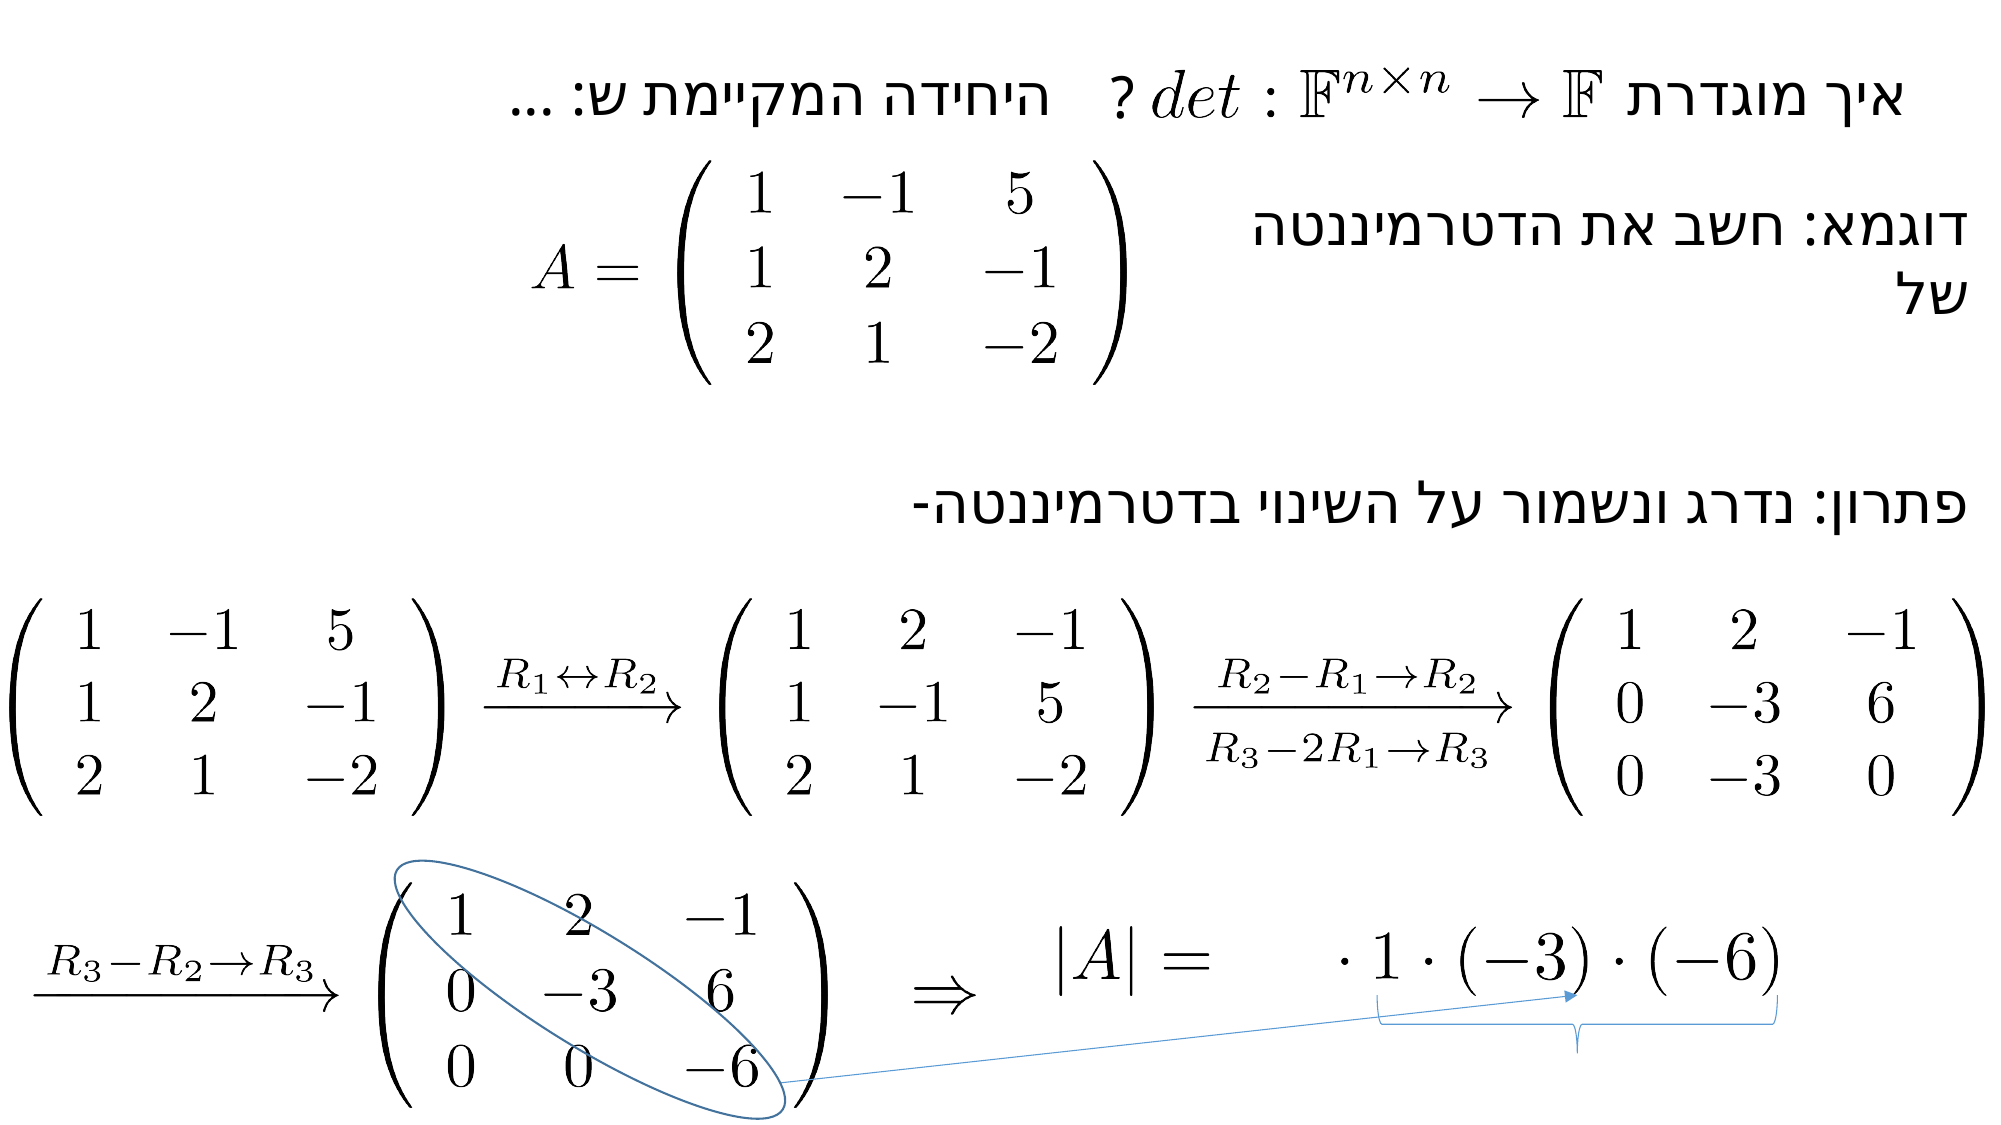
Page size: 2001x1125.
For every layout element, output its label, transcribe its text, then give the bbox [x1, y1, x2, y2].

text_box [1378, 996, 1778, 1053]
text_box ? [1074, 52, 1153, 208]
text_box איך מוגדרת [1126, 49, 1923, 135]
picture [1152, 67, 1602, 118]
picture [530, 160, 1127, 385]
picture [9, 598, 1985, 816]
text_box [1376, 996, 1555, 1016]
picture [1059, 926, 1778, 996]
picture [33, 882, 828, 1108]
text_box היחידה המקיימת ש: ... [239, 49, 1069, 135]
text_box דוגמא: חשב את הדטרמיננטה של [1170, 179, 1985, 334]
text_box [700, 1108, 785, 1120]
text_box [393, 859, 511, 883]
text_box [781, 1053, 1578, 1083]
picture [914, 975, 976, 1015]
text_box פתרון: נדרג ונשמור על השינוי בדטרמיננטה- [853, 458, 1985, 543]
